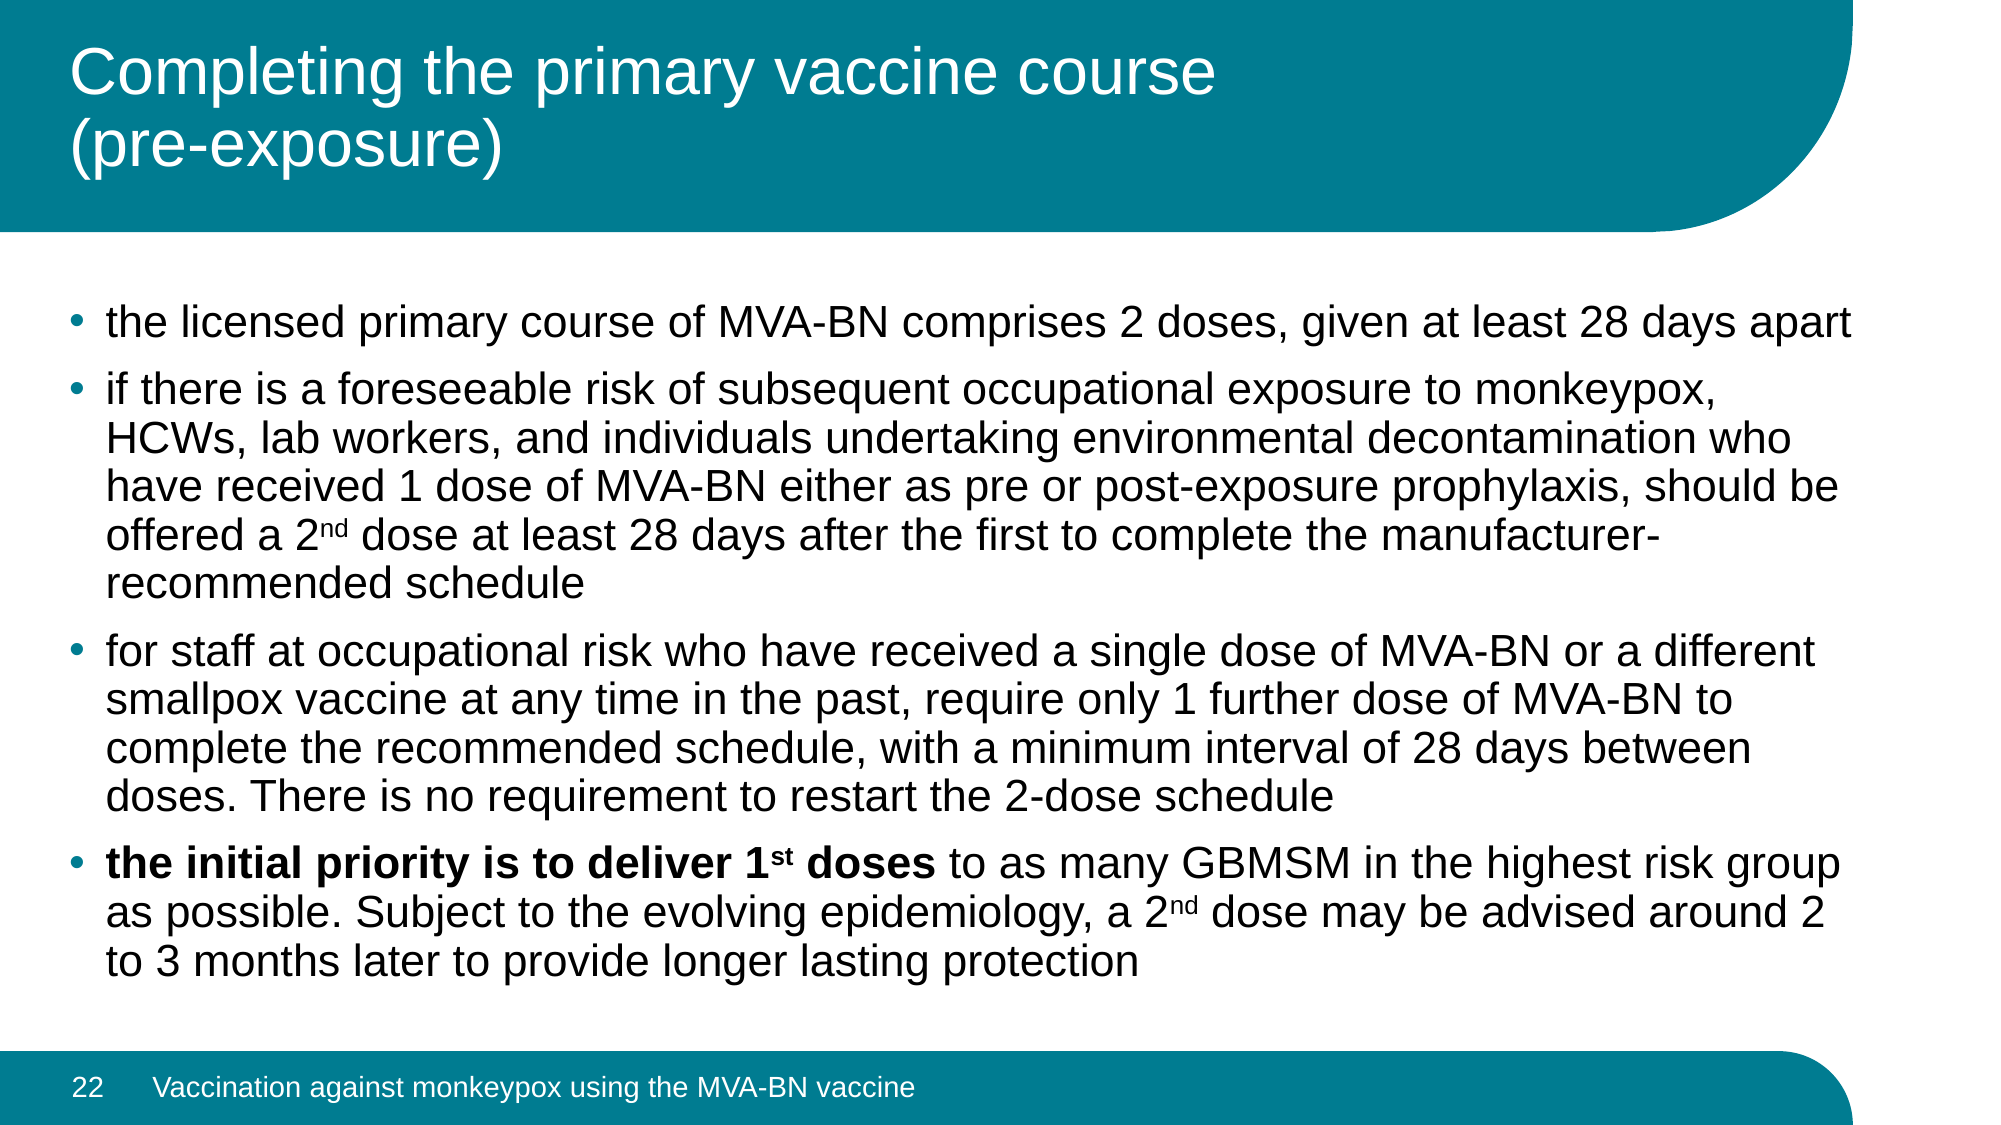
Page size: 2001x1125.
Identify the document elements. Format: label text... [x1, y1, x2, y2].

footer Vaccination against monkeypox using the MVA-BN vaccine [137, 1056, 1780, 1116]
list the licensed primary course of MVA-BN comprises 2 doses, given at least 28 days apart if there is a foreseeable risk of subsequent occupational exposure to monkeypox, HCWs, lab workers, and individuals undertaking environmental decontamination who have received 1 dose of MVA-BN either as pre or post-exposure prophylaxis, should be offered a 2nd dose at least 28 days after the first to complete the manufacturer-recommended schedule for staff at occupational risk who have received a single dose of MVA-BN or a different smallpox vaccine at any time in the past, require only 1 further dose of MVA-BN to complete the recommended schedule, with a minimum interval of 28 days between doses. There is no requirement to restart the 2-dose schedule the initial priority is to deliver 1st doses to as many GBMSM in the highest risk group as possible. Subject to the evolving epidemiology, a 2nd dose may be advised around 2 to 3 months later to provide longer lasting protection [54, 291, 1879, 1005]
title Completing the primary vaccine course (pre-exposure) [54, 29, 1780, 189]
slide_number 22 [21, 1056, 120, 1117]
